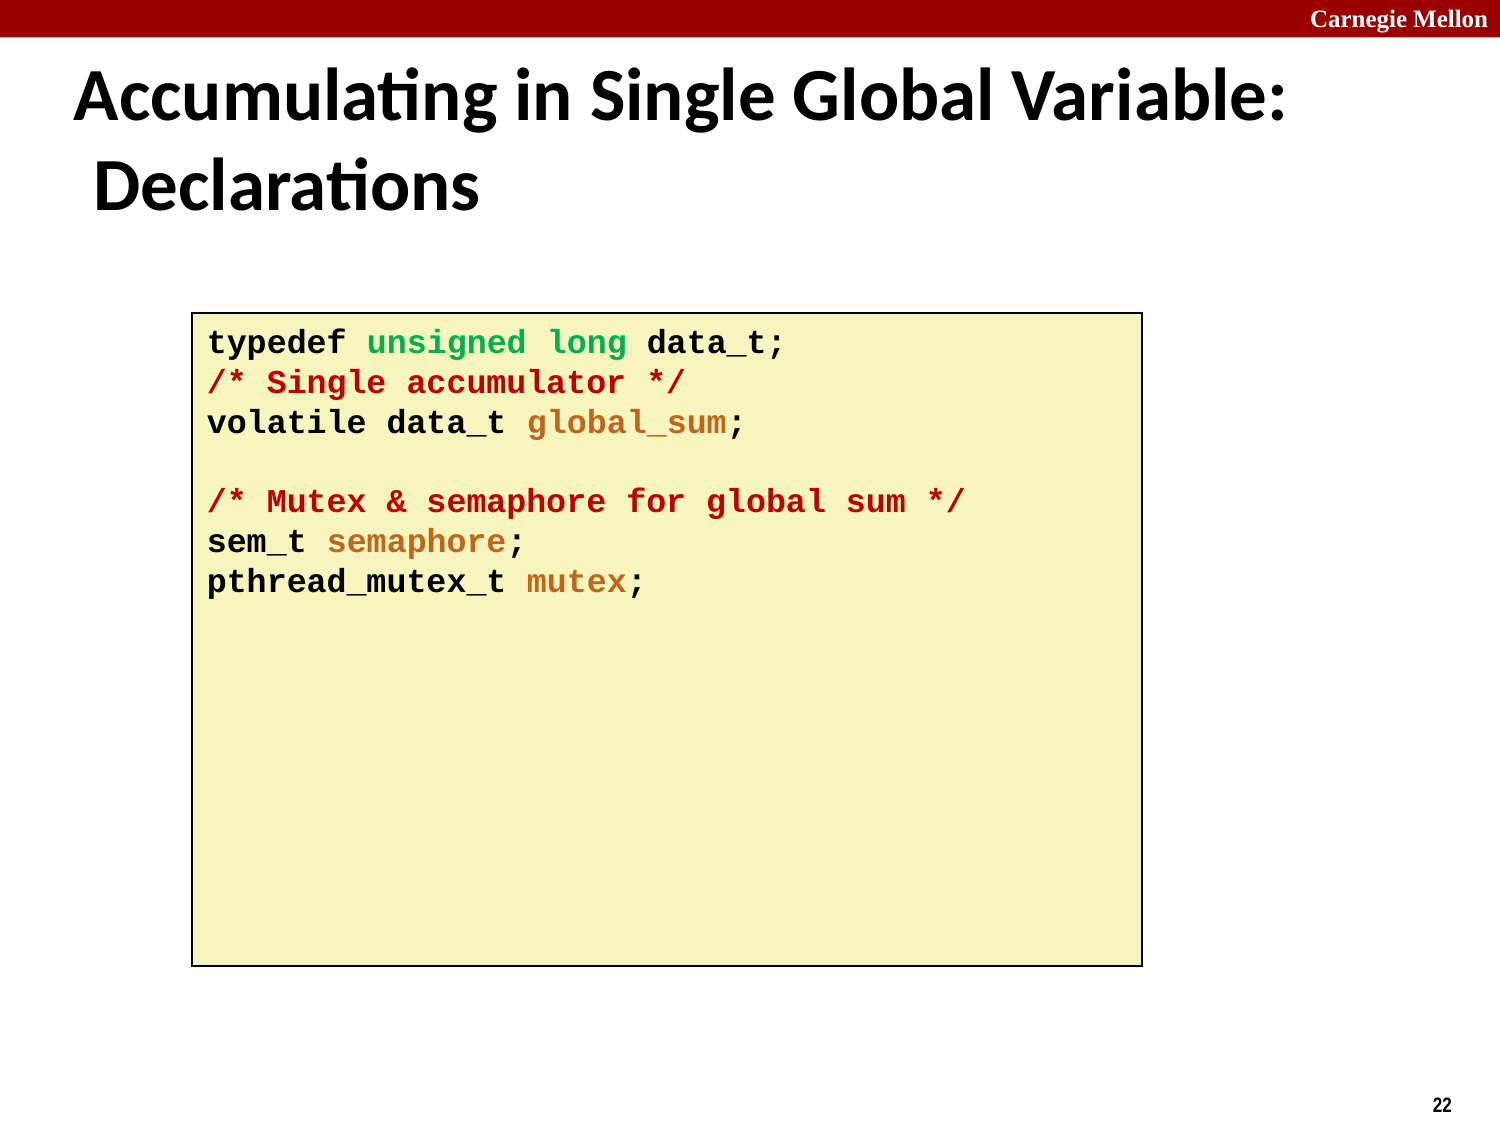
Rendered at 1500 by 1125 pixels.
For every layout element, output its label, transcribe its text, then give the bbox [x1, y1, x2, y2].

title Accumulating in Single Global Variable: Declarations [58, 72, 1413, 199]
text_box typedef unsigned long data_t; /* Single accumulator */ volatile data_t global_sum; /* Mutex & semaphore for global sum */ sem_t semaphore; pthread_mutex_t mutex; /* Number of elements summed by each thread */ size_t nelems_per_thread; /* Keep track of thread IDs */ pthread_t tid[MAXTHREADS]; /* Identify each thread */ int myid[MAXTHREADS]; [192, 312, 1142, 966]
